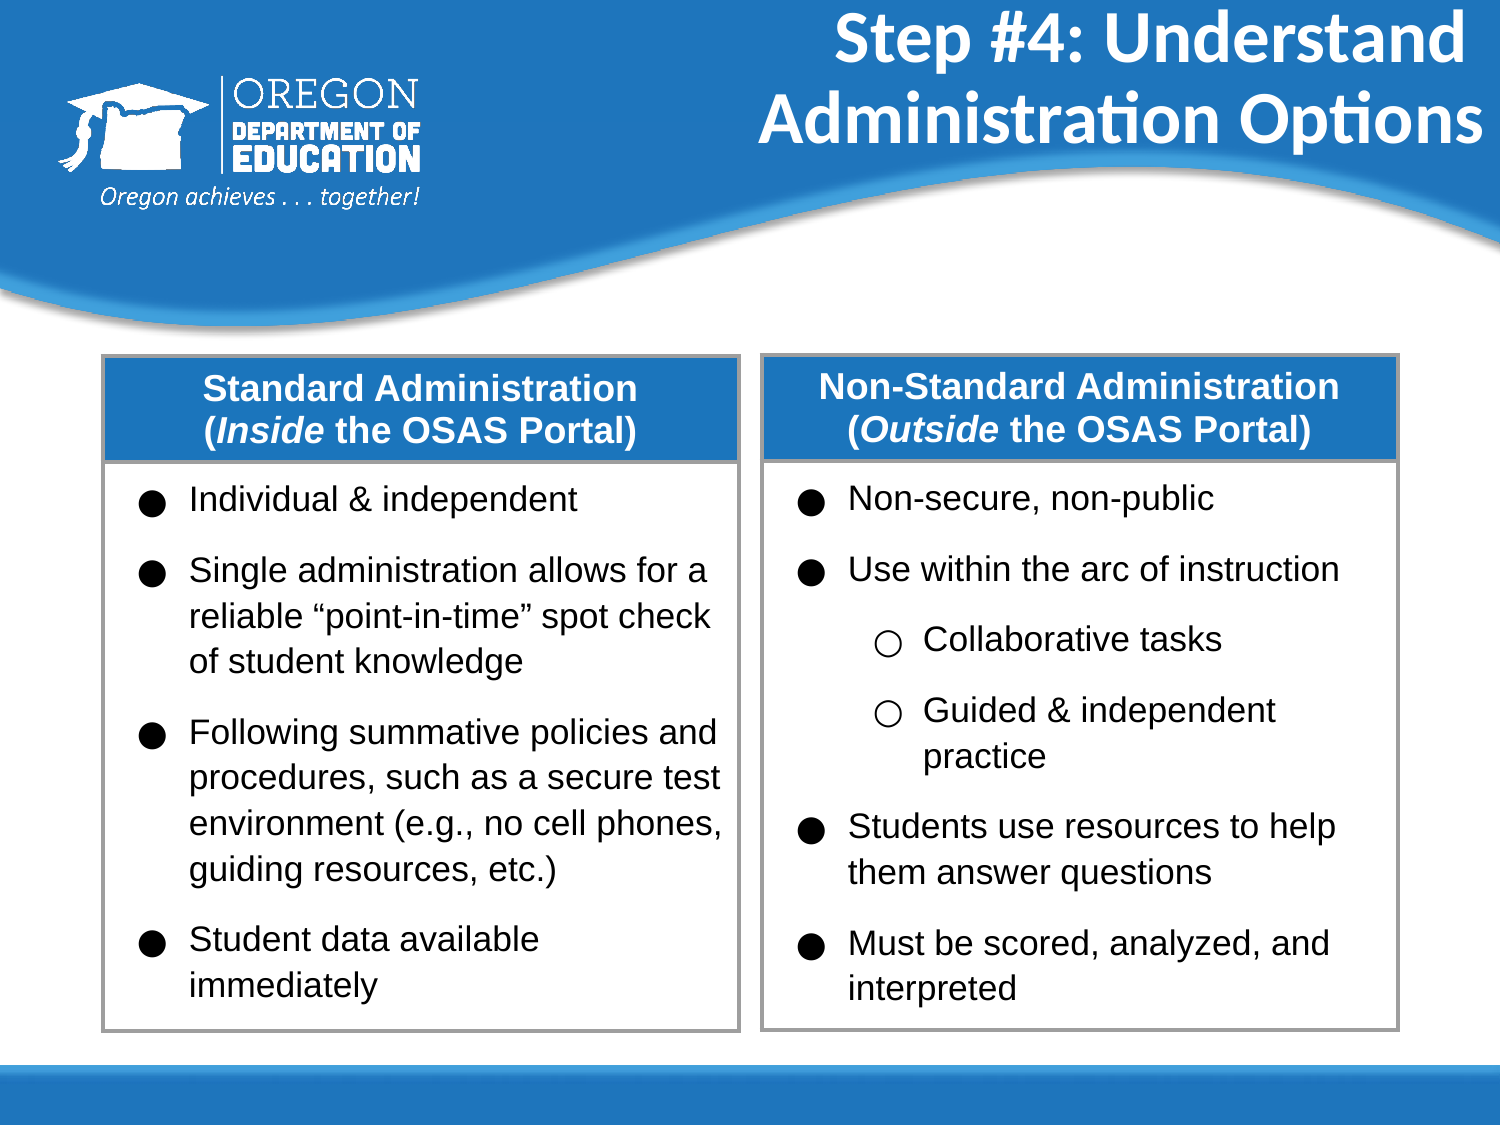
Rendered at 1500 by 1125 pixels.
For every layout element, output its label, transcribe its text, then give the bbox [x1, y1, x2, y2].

table_header Non-Standard Administration (Outside the OSAS Portal) [764, 357, 1396, 459]
picture [0, 0, 1500, 341]
title Step #4: Understand Administration Options [206, 0, 1500, 158]
picture [0, 1065, 1500, 1125]
table_cell Individual & independent Single administration allows for a reliable “point-in-time” spot check of student knowledge Following summative policies and procedures, such as a secure test environment (e.g., no cell phones, guiding resources, etc.) Student data available immediately [105, 464, 737, 1029]
table_cell Non-secure, non-public Use within the arc of instruction Collaborative tasks Guided & independent practice Students use resources to help them answer questions Must be scored, analyzed, and interpreted [764, 463, 1396, 1028]
table_header Standard Administration (Inside the OSAS Portal) [105, 358, 737, 460]
